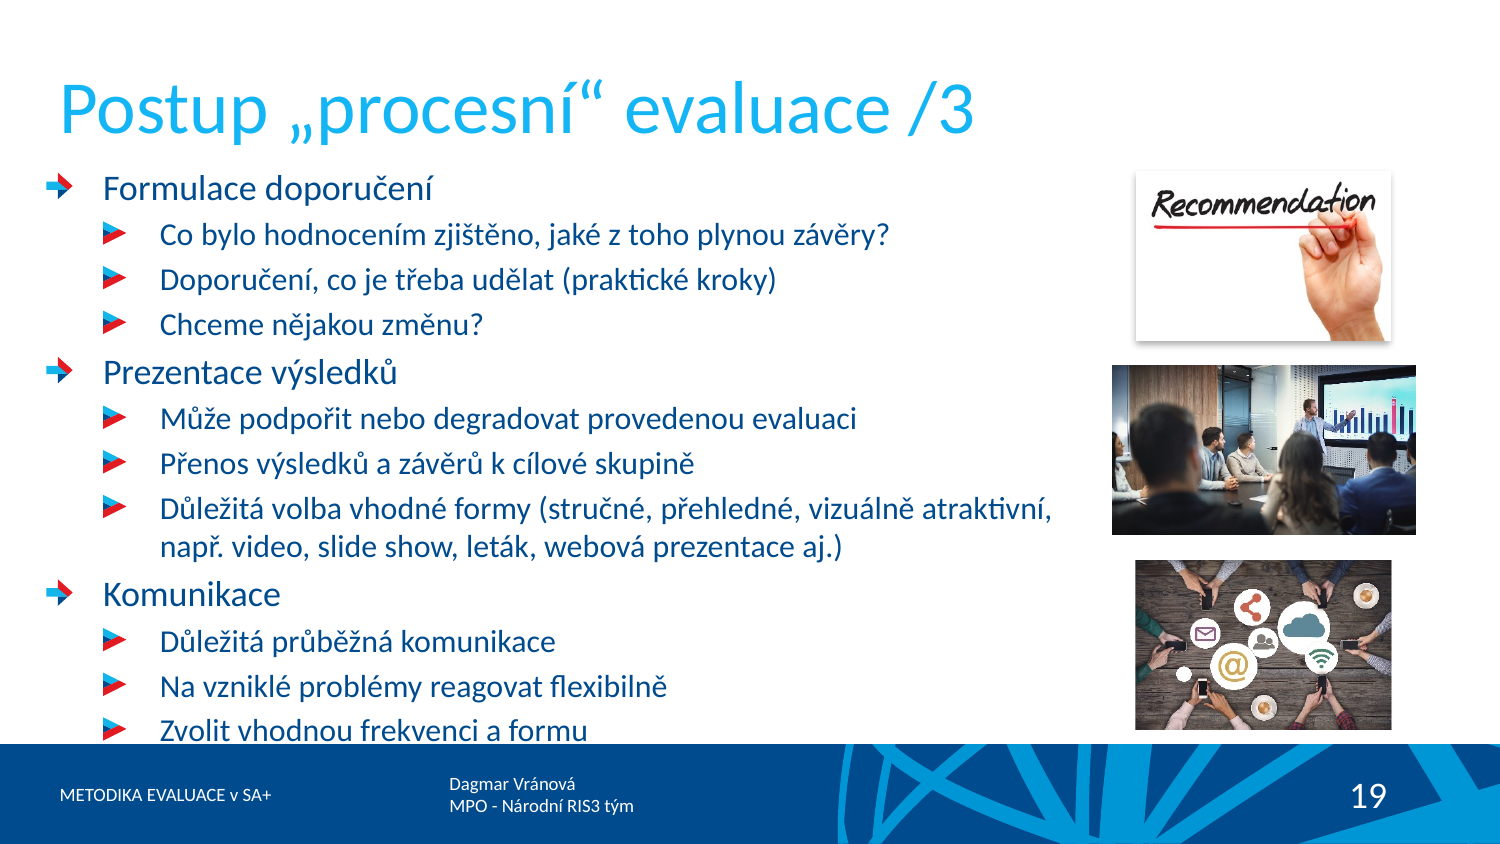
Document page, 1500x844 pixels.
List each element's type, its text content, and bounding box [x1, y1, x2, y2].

title Postup „procesní“ evaluace /3 [59, 58, 1441, 149]
list Formulace doporučení Co bylo hodnocením zjištěno, jaké z toho plynou závěry? Doporučení, co je třeba udělat (praktické kroky) Chceme nějakou změnu? Prezentace výsledků Může podpořit nebo degradovat provedenou evaluaci Přenos výsledků a závěrů k cílové skupině Důležitá volba vhodné formy (stručné, přehledné, vizuálně atraktivní, např. video, slide show, leták, webová prezentace aj.) Komunikace Důležitá průběžná komunikace Na vzniklé problémy reagovat flexibilně Zvolit vhodnou frekvenci a formu [46, 105, 1087, 750]
picture [1136, 170, 1391, 341]
picture [1134, 560, 1393, 731]
picture [1111, 365, 1416, 536]
